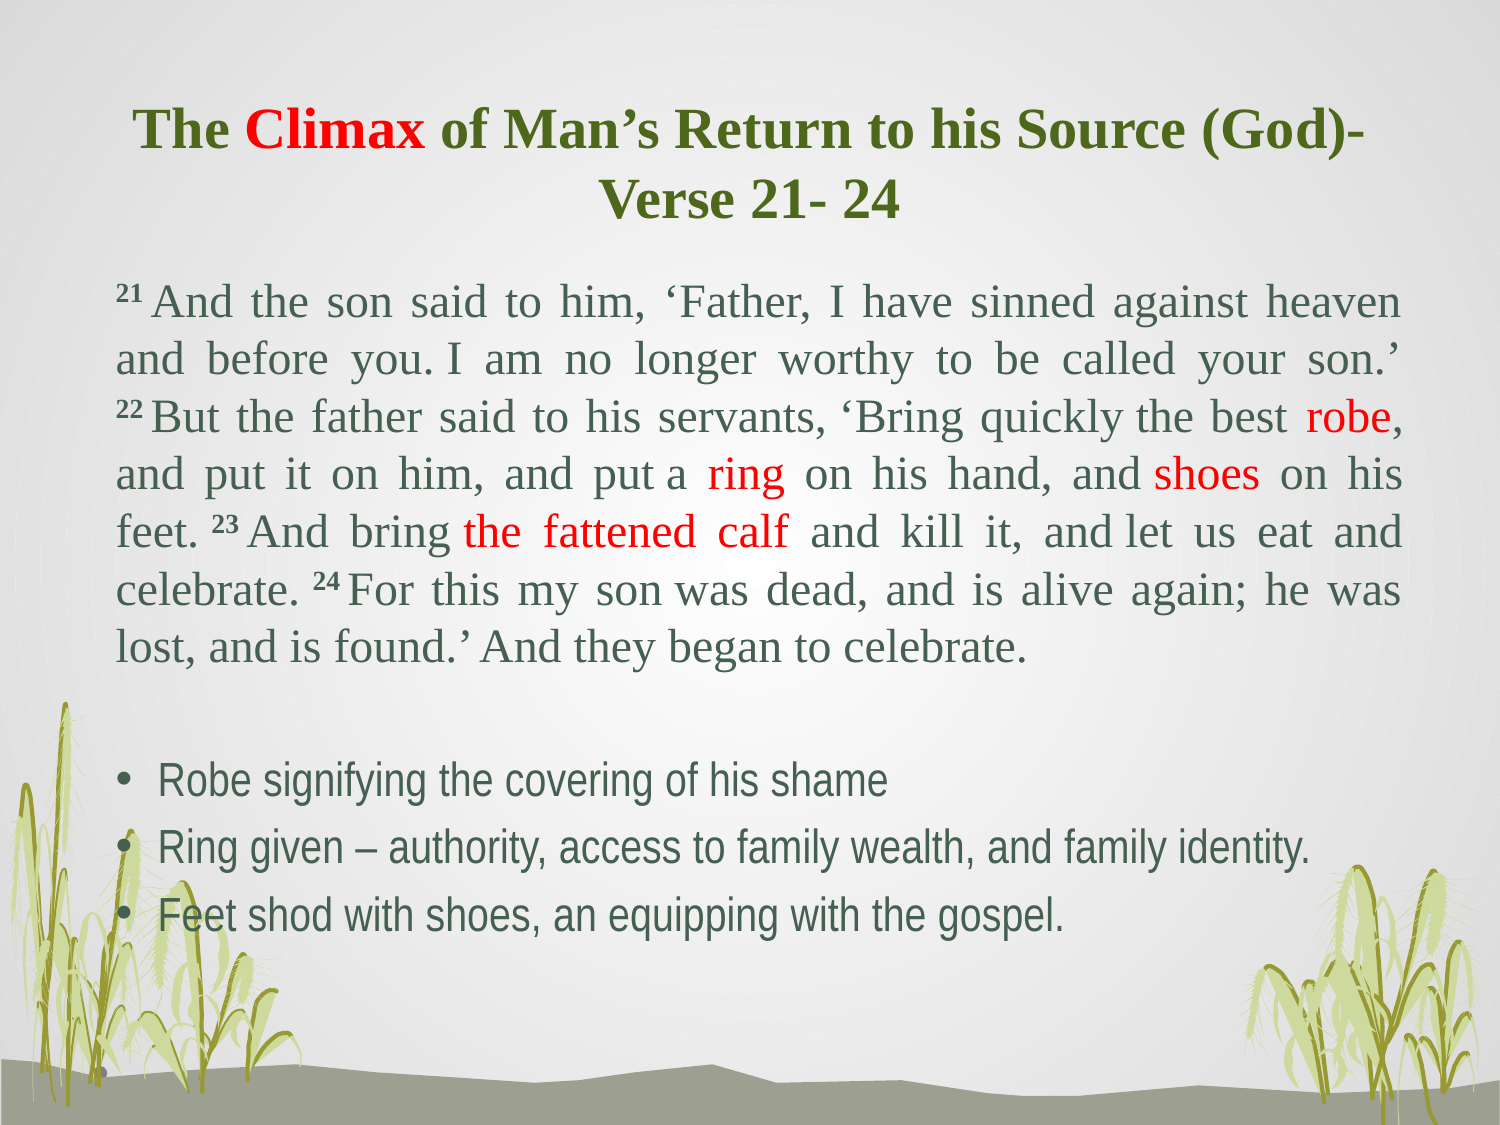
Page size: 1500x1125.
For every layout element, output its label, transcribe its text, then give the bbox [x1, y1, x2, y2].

list 21 And the son said to him, ‘Father, I have sinned against heaven and before you. I am no longer worthy to be called your son.’ 22 But the father said to his servants, ‘Bring quickly the best robe, and put it on him, and put a ring on his hand, and shoes on his feet. 23 And bring the fattened calf and kill it, and let us eat and celebrate. 24 For this my son was dead, and is alive again; he was lost, and is found.’ And they began to celebrate. Robe signifying the covering of his shame Ring given – authority, access to family wealth, and family identity. Feet shod with shoes, an equipping with the gospel. [100, 261, 1419, 1032]
title The Climax of Man’s Return to his Source (God)- Verse 21- 24 [81, 159, 1419, 238]
